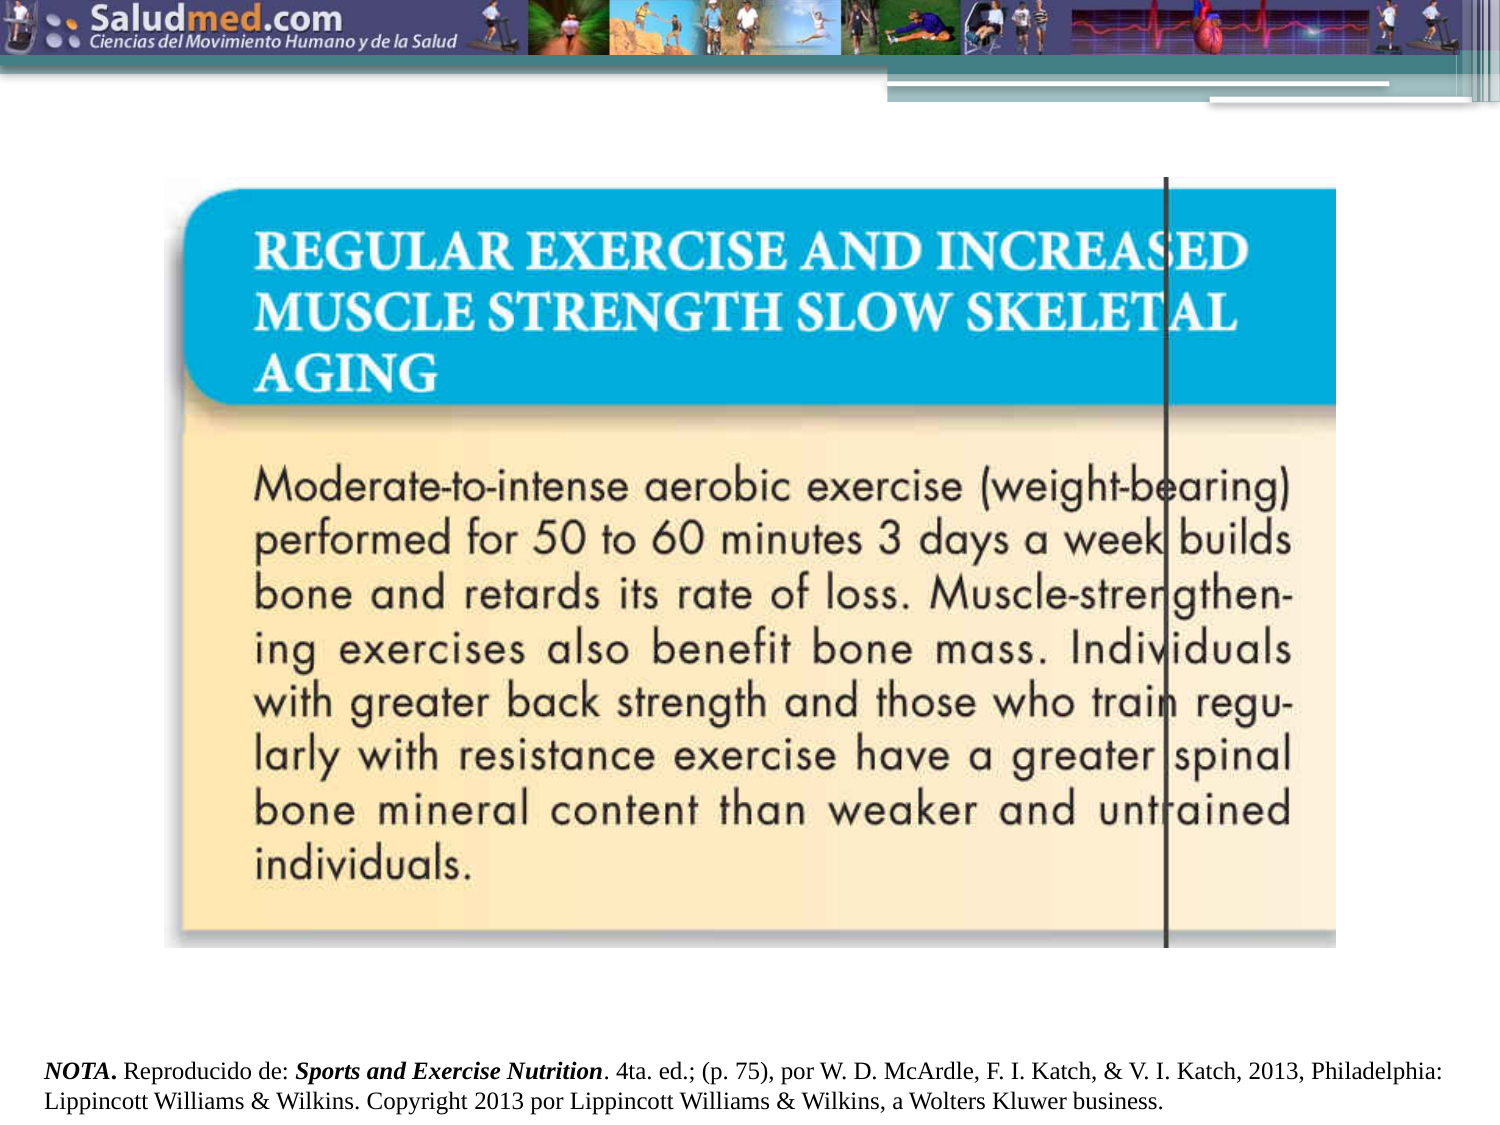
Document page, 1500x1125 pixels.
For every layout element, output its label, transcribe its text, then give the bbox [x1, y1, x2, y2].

picture [0, 0, 1460, 55]
text_box [0, 1058, 1500, 1125]
text_box NOTA. Reproducido de: Sports and Exercise Nutrition. 4ta. ed.; (p. 75), por W. D. McArdle, F. I. Katch, & V. I. Katch, 2013, Philadelphia: Lippincott Williams & Wilkins. Copyright 2013 por Lippincott Williams & Wilkins, a Wolters Kluwer business. [29, 1046, 1500, 1106]
picture [163, 177, 1337, 948]
picture [1175, 229, 1250, 271]
